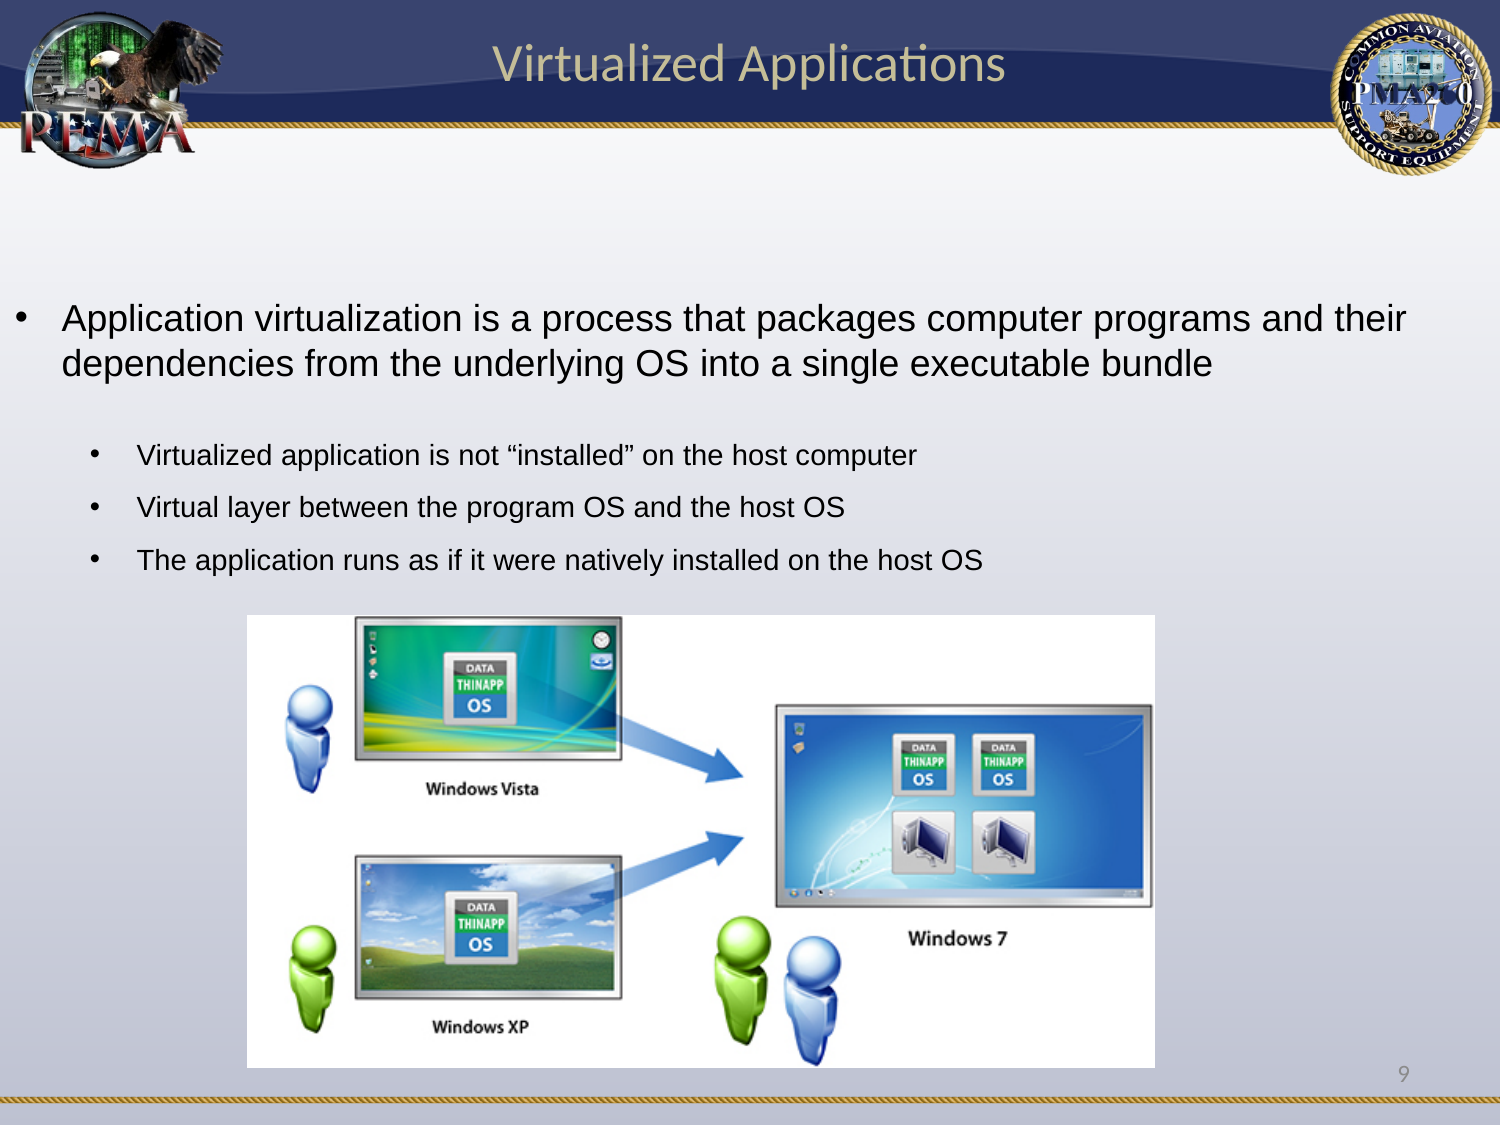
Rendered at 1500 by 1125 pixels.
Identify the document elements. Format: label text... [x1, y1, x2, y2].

picture [0, 1087, 1500, 1111]
slide_number 9 [1074, 1042, 1425, 1103]
picture [247, 615, 1155, 1068]
title Virtualized Applications [162, 20, 1338, 100]
text_box Application virtualization is a process that packages computer programs and their dependencies from the underlying OS into a single executable bundle Virtualized application is not “installed” on the host computer Virtual layer between the program OS and the host OS The application runs as if it were natively installed on the host OS [0, 196, 1500, 629]
picture [0, 0, 1500, 177]
